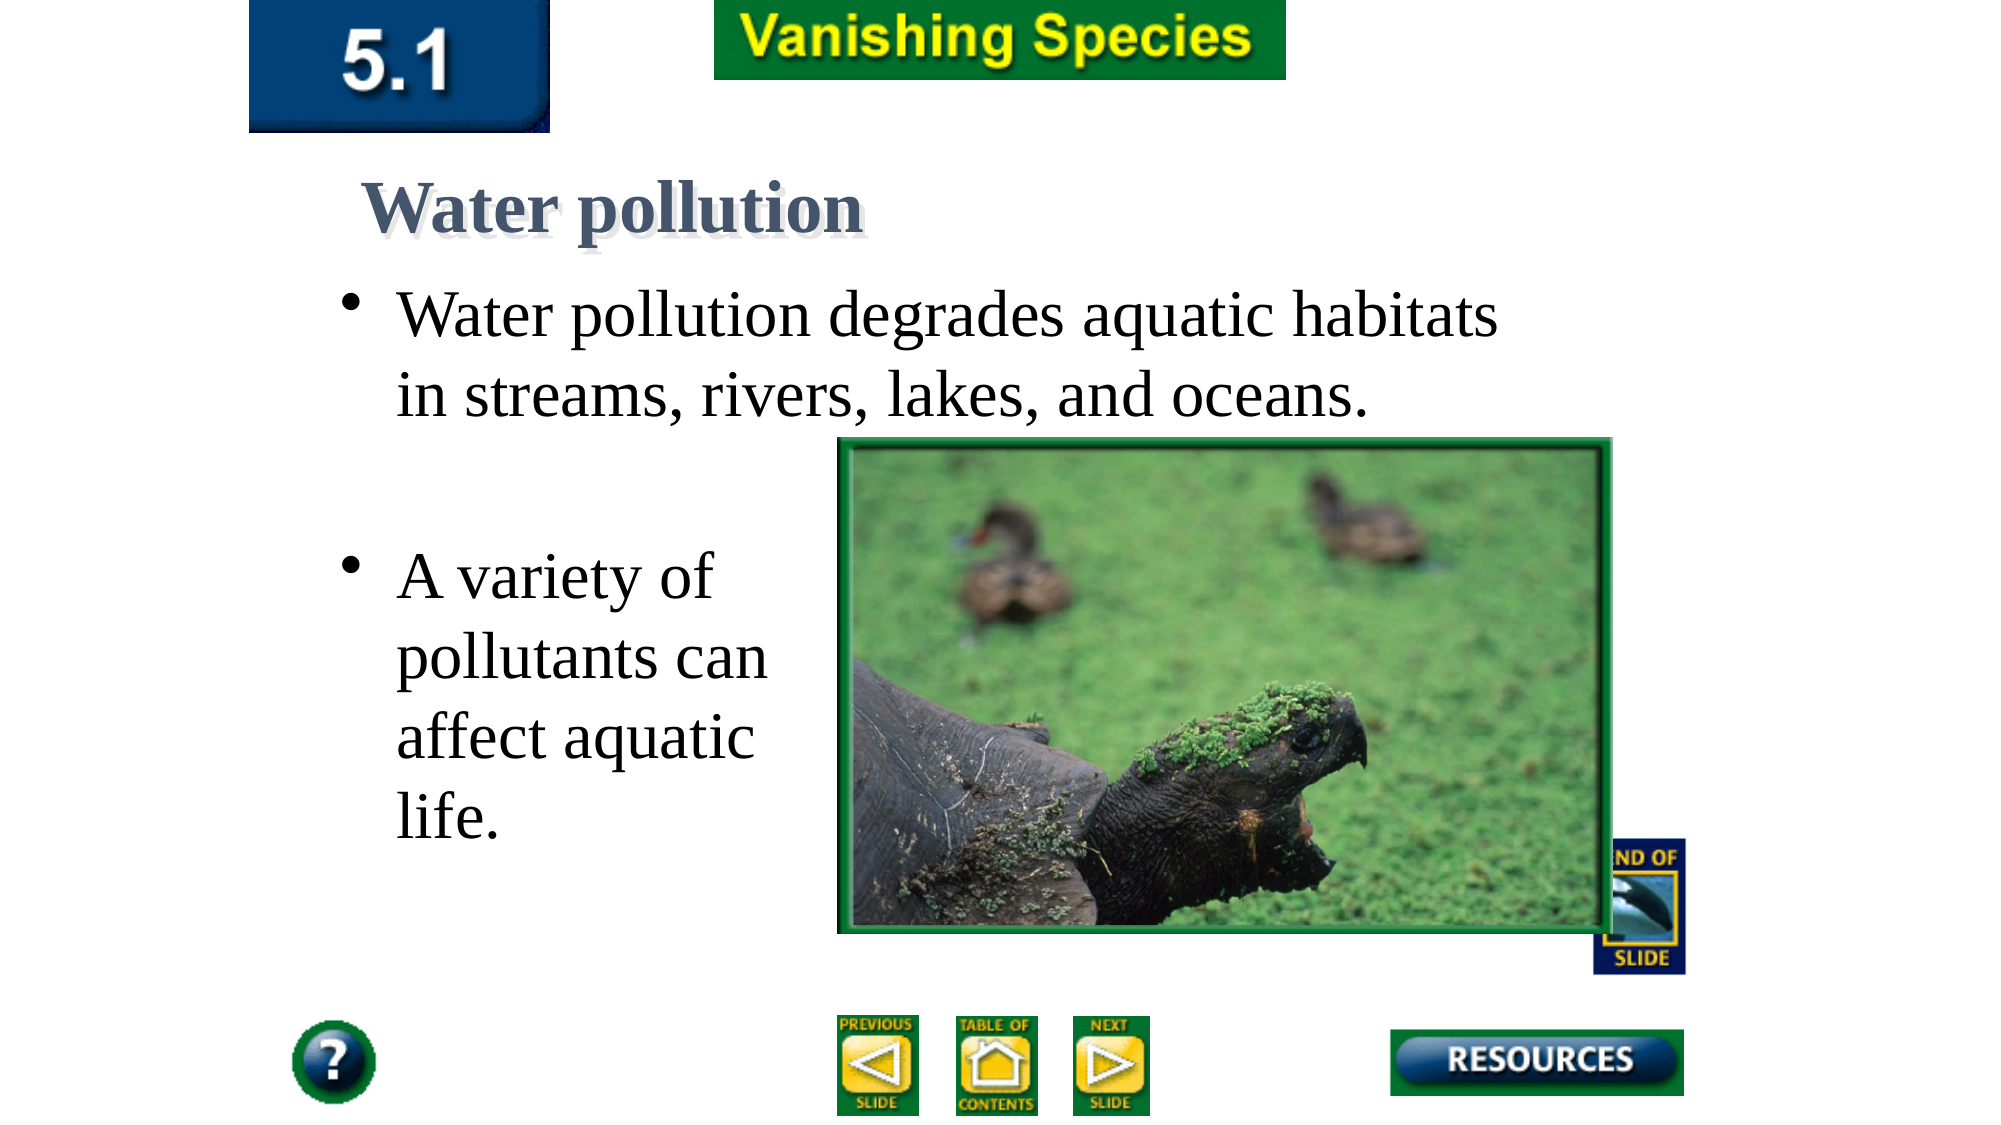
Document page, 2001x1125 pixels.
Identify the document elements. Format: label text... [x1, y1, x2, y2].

picture [837, 437, 1688, 977]
picture [249, 0, 550, 134]
text_box Water pollution degrades aquatic habitats in streams, rivers, lakes, and oceans. [324, 262, 1563, 438]
text_box A variety of pollutants can affect aquatic life. [324, 524, 825, 860]
picture [287, 1017, 380, 1110]
picture [837, 1015, 919, 1116]
picture [714, 0, 1286, 80]
picture [1073, 1016, 1150, 1116]
picture [956, 1016, 1038, 1116]
text_box Water pollution [345, 149, 880, 255]
picture [1387, 1028, 1684, 1096]
